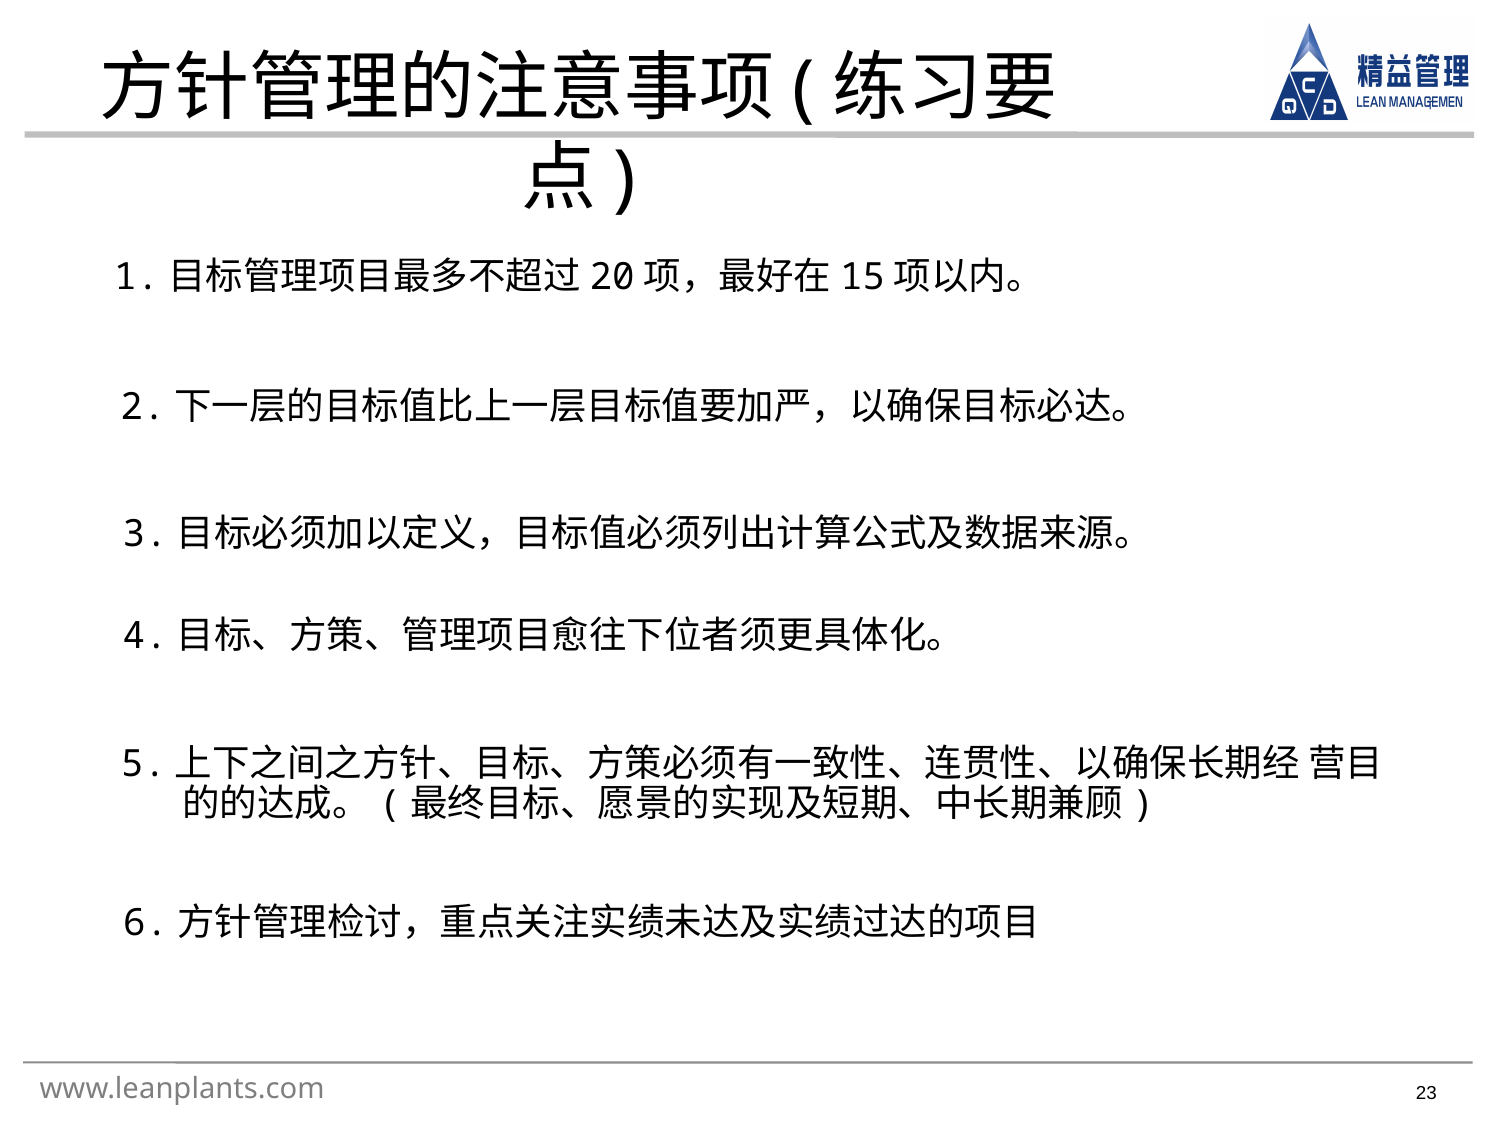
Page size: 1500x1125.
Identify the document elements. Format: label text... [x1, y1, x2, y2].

text_box 5.上下之间之方针、目标、方策必须有一致性、连贯性、以确保长期经 营目的的达成。(最终目标、愿景的实现及短期、中长期兼顾) [0, 657, 1412, 880]
text_box 1.目标管理项目最多不超过20项，最好在15项以内。 [0, 219, 1449, 329]
text_box 6.方针管理检讨，重点关注实绩未达及实绩过达的项目 [0, 834, 1500, 1012]
text_box 方针管理的注意事项(练习要点) [41, 30, 1117, 226]
text_box 2.下一层的目标值比上一层目标值要加严，以确保目标必达。 [0, 337, 1500, 473]
picture [1265, 17, 1475, 123]
text_box 3.目标必须加以定义，目标值必须列出计算公式及数据来源。 [0, 474, 1500, 574]
text_box 4.目标、方策、管理项目愈往下位者须更具体化。 [0, 574, 1500, 693]
